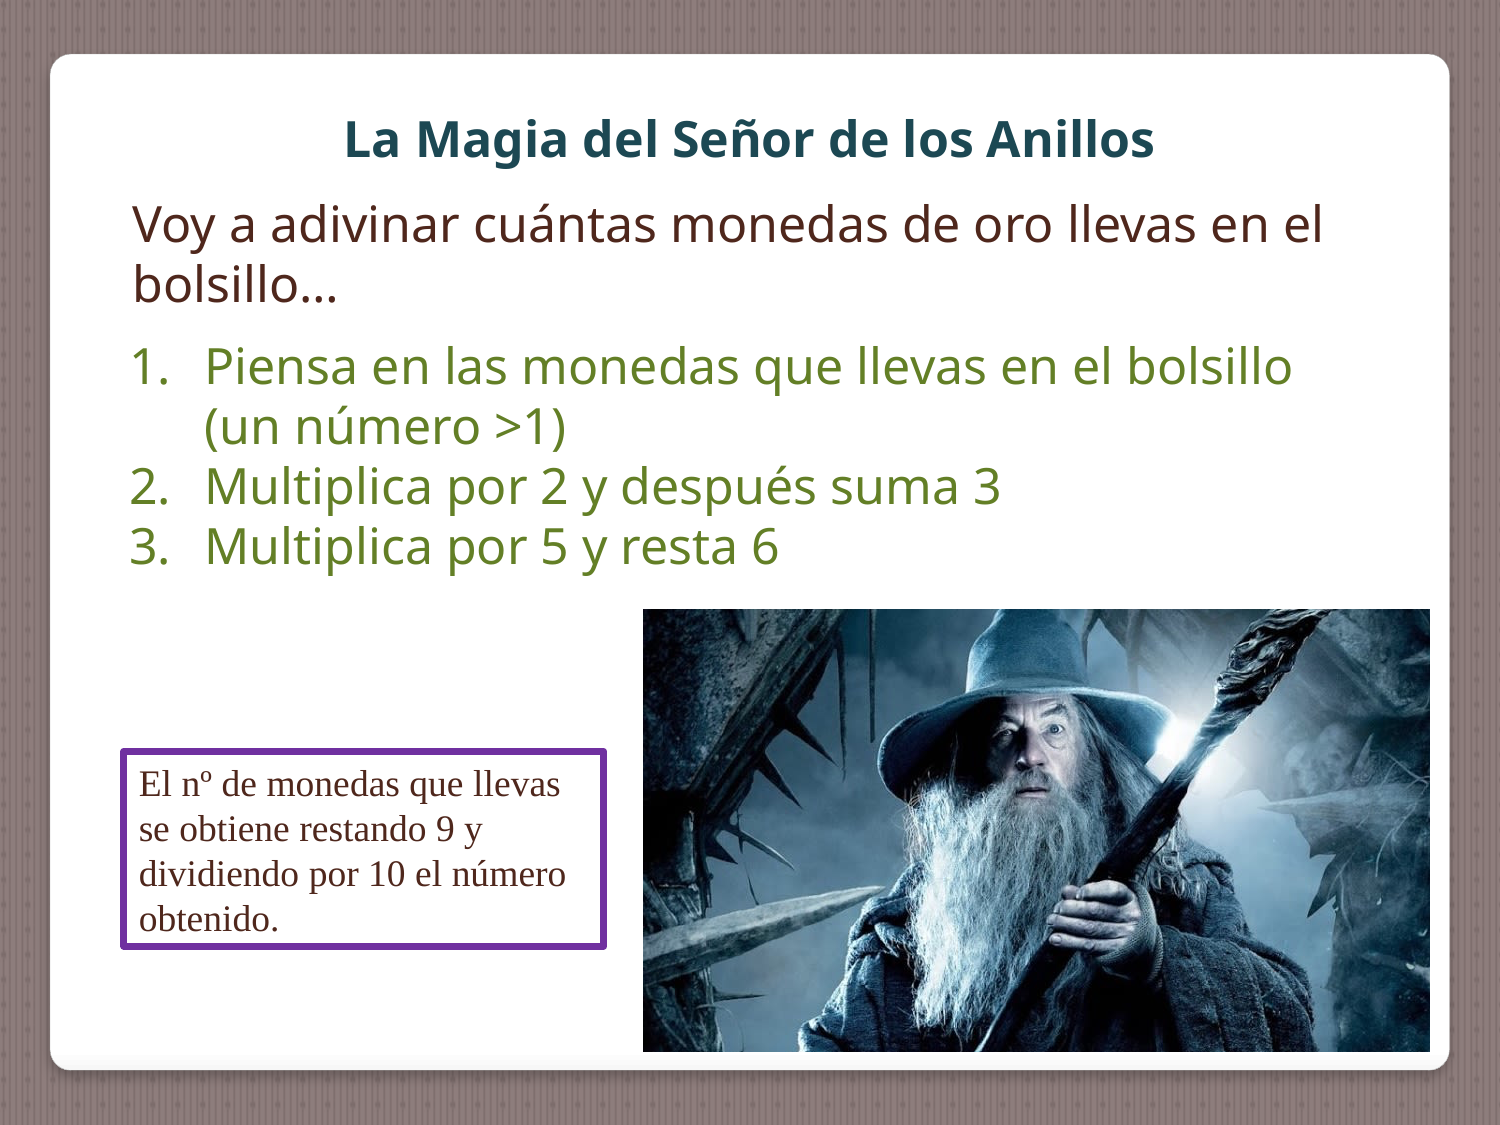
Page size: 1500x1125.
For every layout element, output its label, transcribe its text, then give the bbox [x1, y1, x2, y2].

text_box Piensa en las monedas que llevas en el bolsillo (un número >1) Multiplica por 2 y después suma 3 Multiplica por 5 y resta 6 [114, 326, 1379, 582]
text_box La Magia del Señor de los Anillos [58, 99, 1442, 175]
text_box El nº de monedas que llevas se obtiene restando 9 y dividiendo por 10 el número obtenido. [120, 748, 607, 950]
text_box Voy a adivinar cuántas monedas de oro llevas en el bolsillo… [117, 185, 1382, 321]
picture [643, 609, 1430, 1052]
